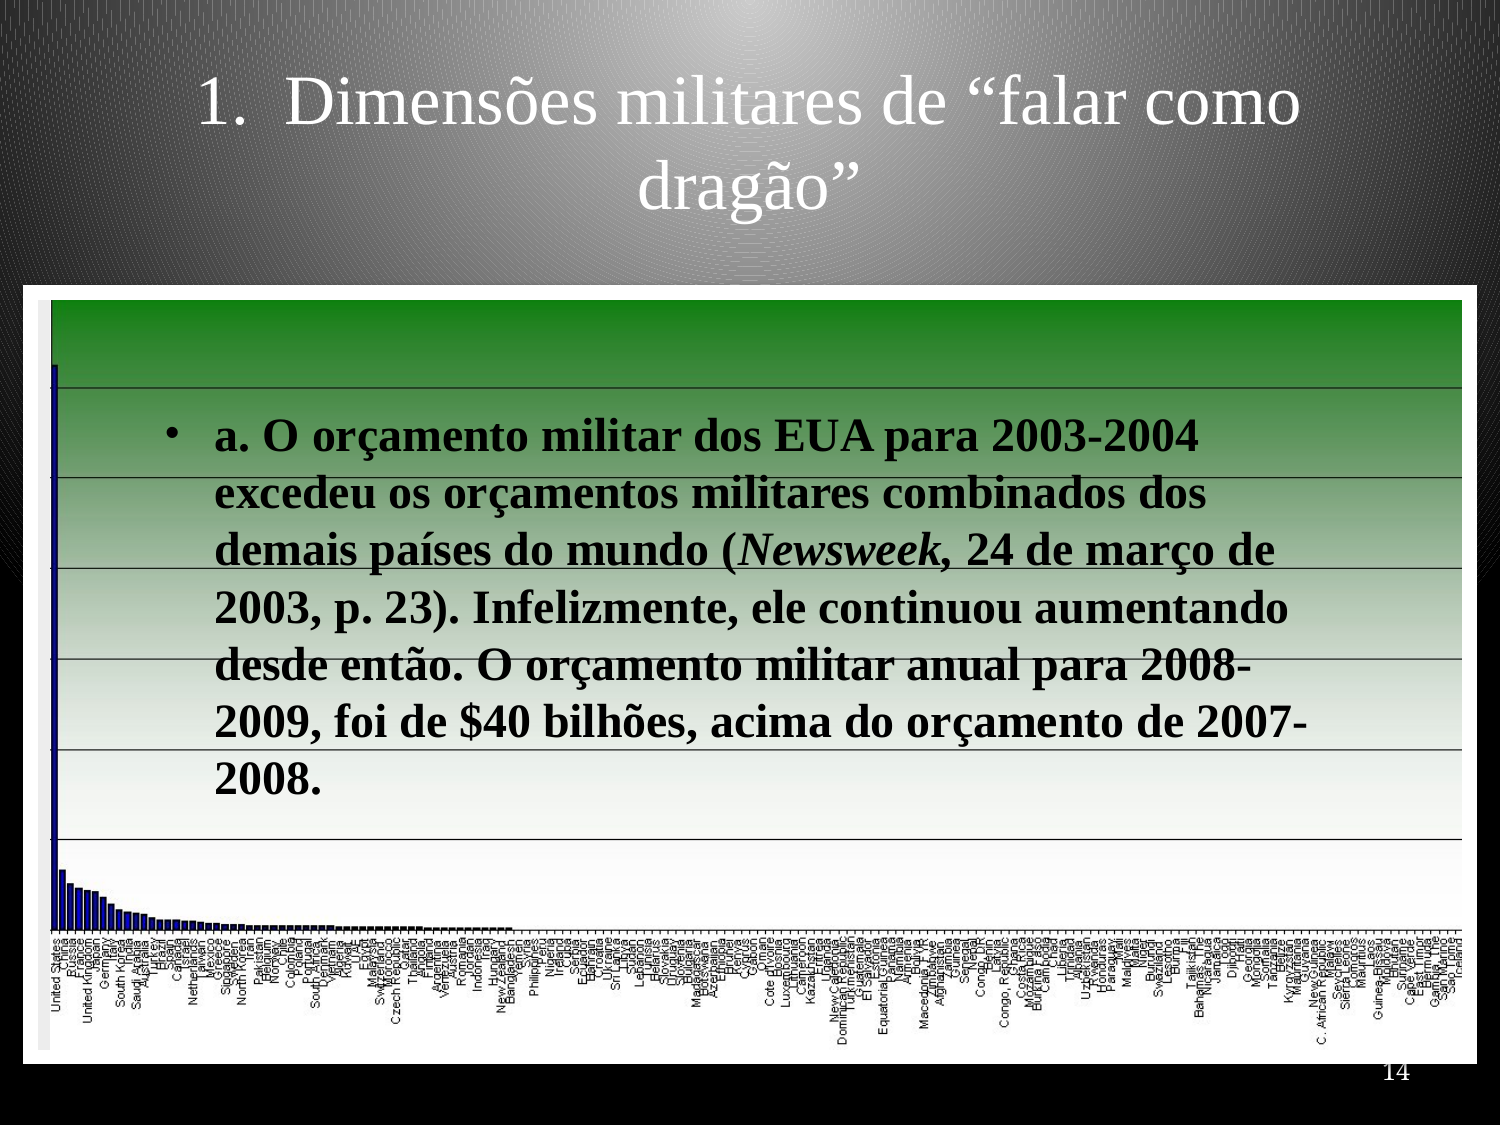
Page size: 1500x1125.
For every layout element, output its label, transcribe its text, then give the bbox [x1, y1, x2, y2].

slide_number 14 [1074, 1058, 1425, 1103]
title 1. Dimensões militares de “falar como dragão” [74, 44, 1426, 233]
picture [37, 299, 1463, 1051]
